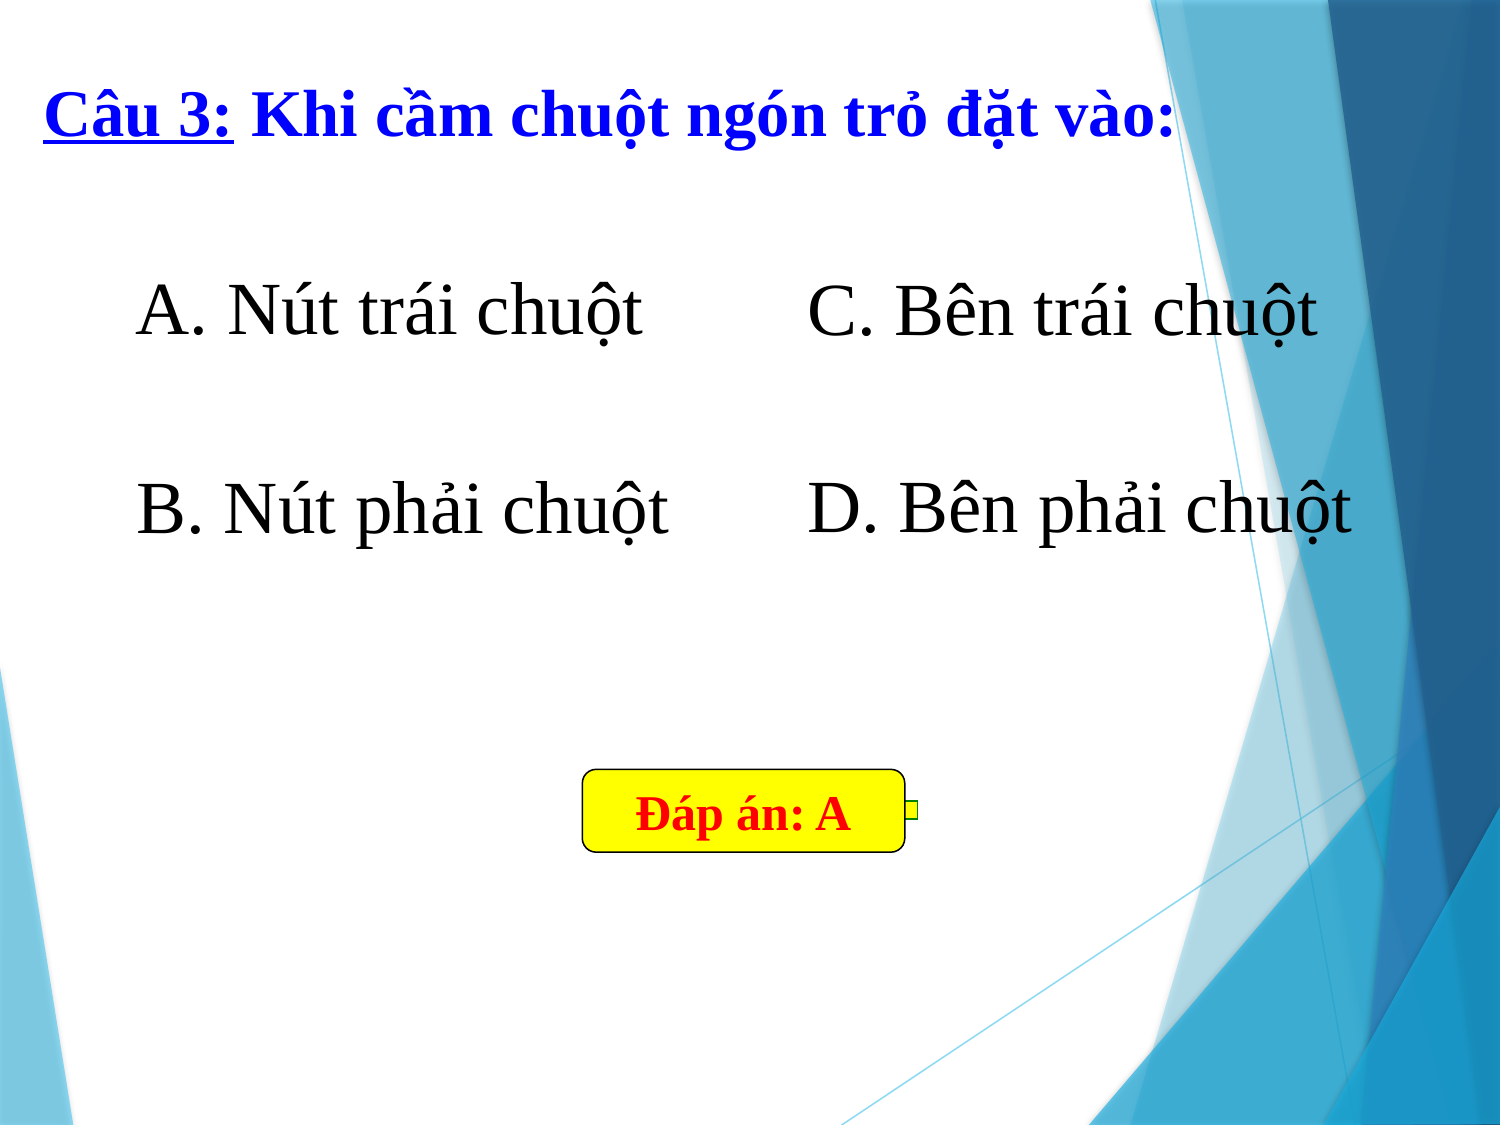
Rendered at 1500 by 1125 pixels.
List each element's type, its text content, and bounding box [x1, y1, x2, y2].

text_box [581, 768, 919, 854]
text_box Câu 3: Khi cầm chuột ngón trỏ đặt vào: [28, 62, 1500, 158]
text_box B. Nút phải chuột [121, 451, 708, 556]
text_box A. Nút trái chuột [120, 251, 707, 357]
text_box C. Bên trái chuột [792, 252, 1379, 358]
text_box D. Bên phải chuột [792, 450, 1379, 555]
